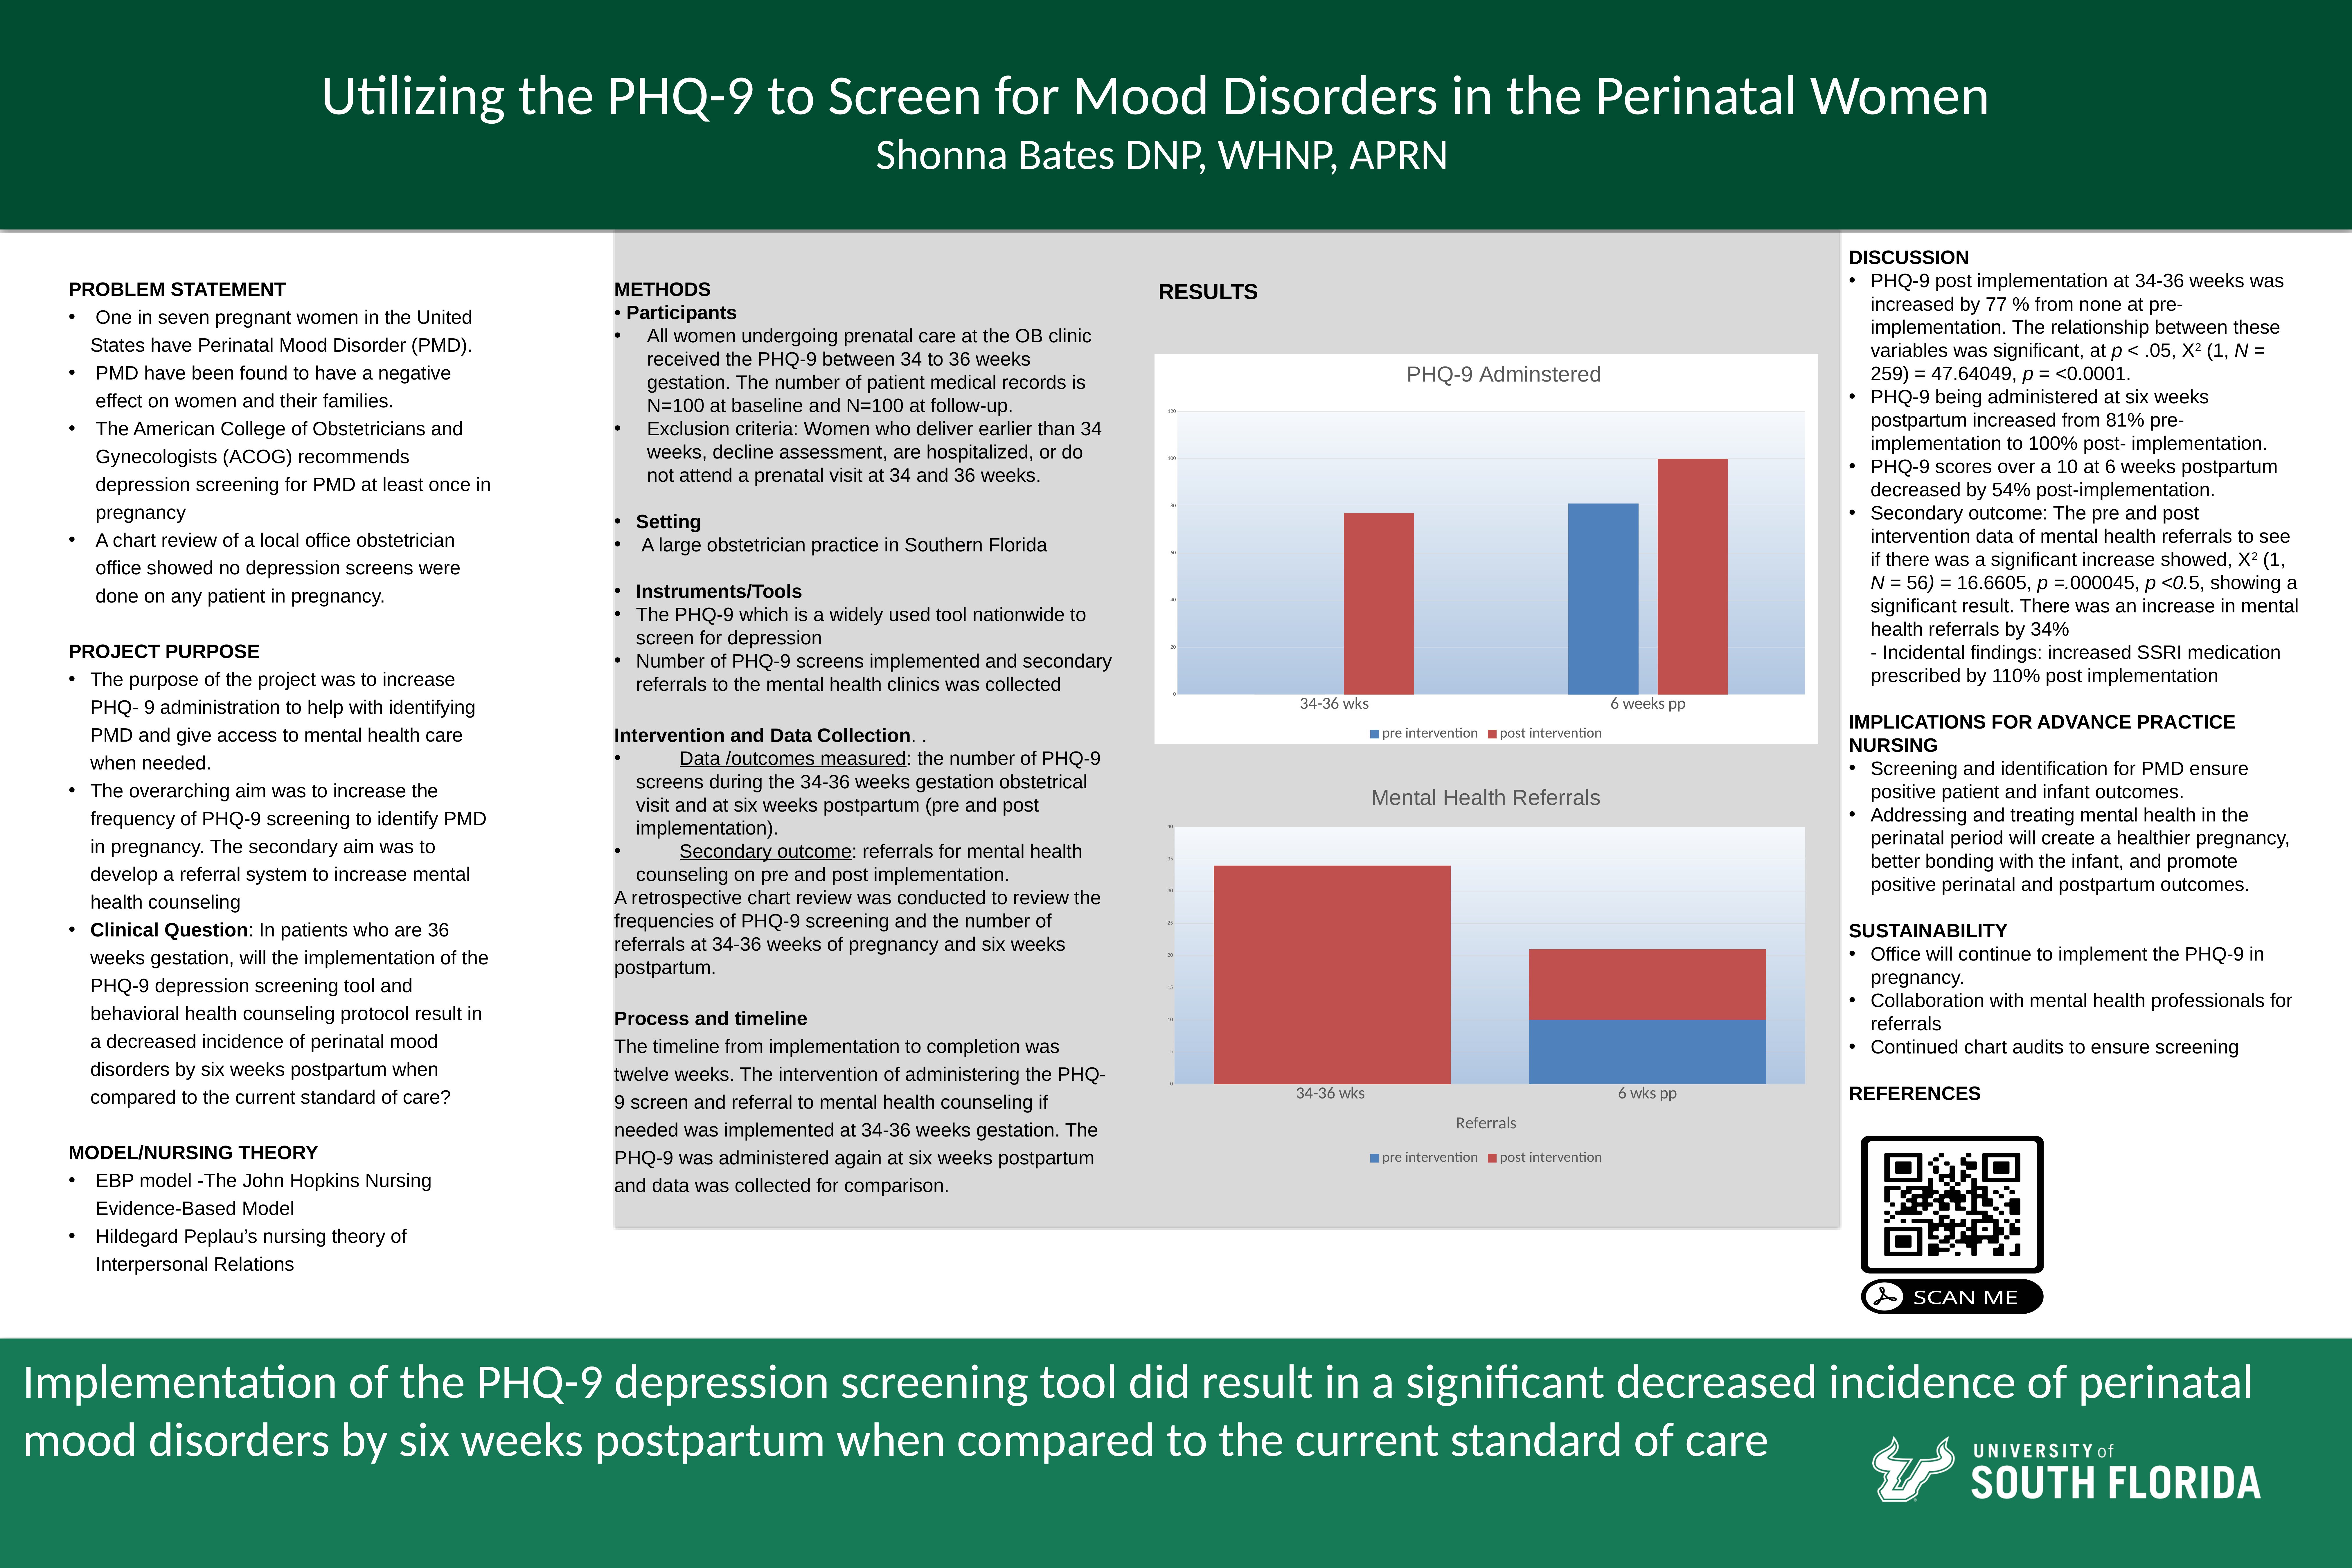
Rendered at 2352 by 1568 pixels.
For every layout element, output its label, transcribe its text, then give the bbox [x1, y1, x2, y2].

picture [1872, 1436, 2261, 1502]
text_box [0, 0, 2352, 230]
chart [1154, 769, 1819, 1168]
text_box RESULTS [1154, 270, 1768, 306]
picture [1861, 1136, 2044, 1314]
text_box METHODS • Participants All women undergoing prenatal care at the OB clinic received the PHQ-9 between 34 to 36 weeks gestation. The number of patient medical records is N=100 at baseline and N=100 at follow-up. Exclusion criteria: Women who deliver earlier than 34 weeks, decline assessment, are hospitalized, or do not attend a prenatal visit at 34 and 36 weeks. Setting A large obstetrician practice in Southern Florida Instruments/Tools The PHQ-9 which is a widely used tool nationwide to screen for depression Number of PHQ-9 screens implemented and secondary referrals to the mental health clinics was collected Intervention and Data Collection. . Data /outcomes measured: the number of PHQ-9 screens during the 34-36 weeks gestation obstetrical visit and at six weeks postpartum (pre and post implementation). Secondary outcome: referrals for mental health counseling on pre and post implementation. A retrospective chart review was conducted to review the frequencies of PHQ-9 screening and the number of referrals at 34-36 weeks of pregnancy and six weeks postpartum. Process and timeline The timeline from implementation to completion was twelve weeks. The intervention of administering the PHQ-9 screen and referral to mental health counseling if needed was implemented at 34-36 weeks gestation. The PHQ-9 was administered again at six weeks postpartum and data was collected for comparison. [610, 270, 1118, 1198]
chart [1154, 354, 1819, 745]
text_box PROBLEM STATEMENT One in seven pregnant women in the United States have Perinatal Mood Disorder (PMD). PMD have been found to have a negative effect on women and their families. The American College of Obstetricians and Gynecologists (ACOG) recommends depression screening for PMD at least once in pregnancy A chart review of a local office obstetrician office showed no depression screens were done on any patient in pregnancy. PROJECT PURPOSE The purpose of the project was to increase PHQ- 9 administration to help with identifying PMD and give access to mental health care when needed. The overarching aim was to increase the frequency of PHQ-9 screening to identify PMD in pregnancy. The secondary aim was to develop a referral system to increase mental health counseling Clinical Question: In patients who are 36 weeks gestation, will the implementation of the PHQ-9 depression screening tool and behavioral health counseling protocol result in a decreased incidence of perinatal mood disorders by six weeks postpartum when compared to the current standard of care? MODEL/NURSING THEORY EBP model -The John Hopkins Nursing Evidence-Based Model Hildegard Peplau’s nursing theory of Interpersonal Relations [64, 270, 502, 1277]
text_box [615, 233, 1839, 1227]
text_box [0, 1338, 2352, 1568]
text_box Implementation of the PHQ-9 depression screening tool did result in a significant decreased incidence of perinatal mood disorders by six weeks postpartum when compared to the current standard of care [0, 1338, 2288, 1526]
text_box Utilizing the PHQ-9 to Screen for Mood Disorders in the Perinatal Women Shonna Bates DNP, WHNP, APRN [64, 56, 2261, 180]
text_box DISCUSSION PHQ-9 post implementation at 34-36 weeks was increased by 77 % from none at pre-implementation. The relationship between these variables was significant, at p < .05, X2 (1, N = 259) = 47.64049, p = <0.0001. PHQ-9 being administered at six weeks postpartum increased from 81% pre-implementation to 100% post- implementation. PHQ-9 scores over a 10 at 6 weeks postpartum decreased by 54% post-implementation. Secondary outcome: The pre and post intervention data of mental health referrals to see if there was a significant increase showed, X2 (1, N = 56) = 16.6605, p =.000045, p <0.5, showing a significant result. There was an increase in mental health referrals by 34% - Incidental findings: increased SSRI medication prescribed by 110% post implementation IMPLICATIONS FOR ADVANCE PRACTICE NURSING Screening and identification for PMD ensure positive patient and infant outcomes. Addressing and treating mental health in the perinatal period will create a healthier pregnancy, better bonding with the infant, and promote positive perinatal and postpartum outcomes. SUSTAINABILITY Office will continue to implement the PHQ-9 in pregnancy. Collaboration with mental health professionals for referrals Continued chart audits to ensure screening REFERENCES [1844, 242, 2308, 1163]
